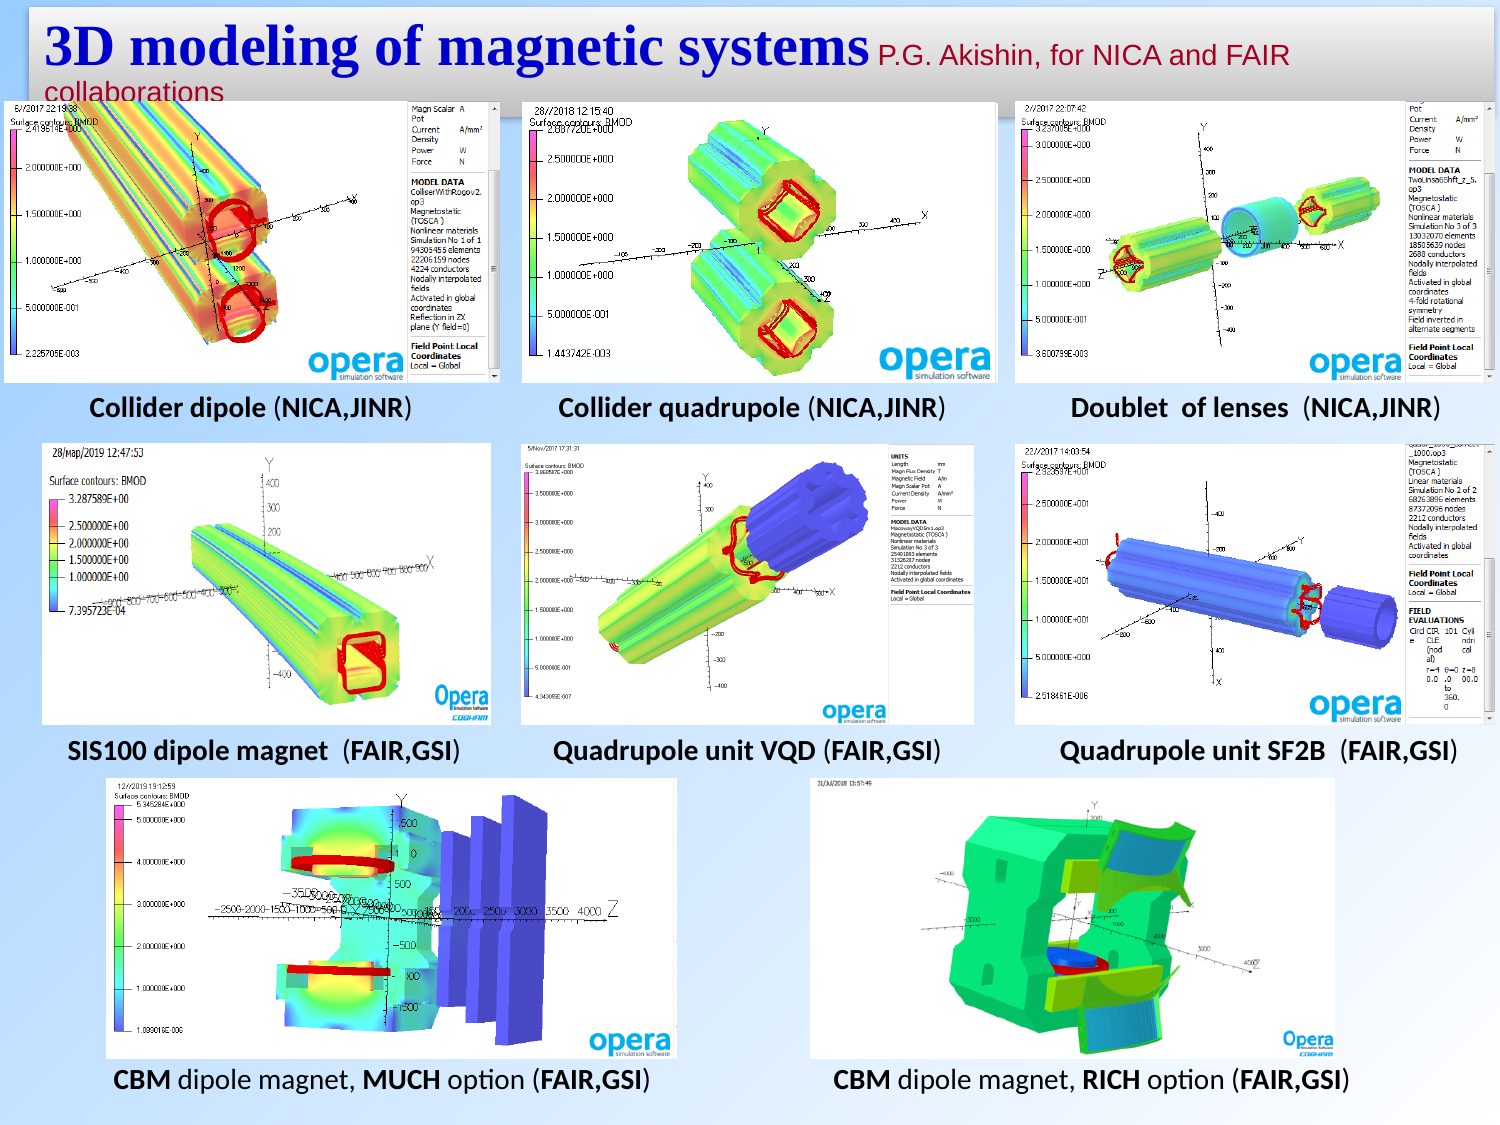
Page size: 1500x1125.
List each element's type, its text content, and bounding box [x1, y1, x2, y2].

text_box Quadrupole unit VQD (FAIR,GSI) [537, 734, 958, 774]
text_box Quadrupole unit SF2B (FAIR,GSI) [1045, 733, 1481, 775]
text_box CBM dipole magnet, RICH option (FAIR,GSI) [814, 1057, 1370, 1104]
text_box CBM dipole magnet, MUCH option (FAIR,GSI) [97, 1057, 668, 1104]
text_box Collider dipole (NICA,JINR) [70, 391, 431, 431]
picture [1014, 101, 1495, 383]
picture [106, 777, 678, 1059]
picture [4, 101, 500, 383]
text_box SIS100 dipole magnet (FAIR,GSI) [52, 733, 488, 774]
picture [809, 777, 1336, 1059]
text_box Doublet of lenses (NICA,JINR) [1053, 391, 1459, 431]
picture [521, 444, 974, 726]
text_box Collider quadrupole (NICA,JINR) [542, 392, 963, 431]
picture [41, 443, 491, 725]
picture [521, 102, 999, 384]
picture [1015, 444, 1495, 726]
text_box 3D modeling of magnetic systems P.G. Akishin, for NICA and FAIR collaborations [29, 7, 1495, 117]
